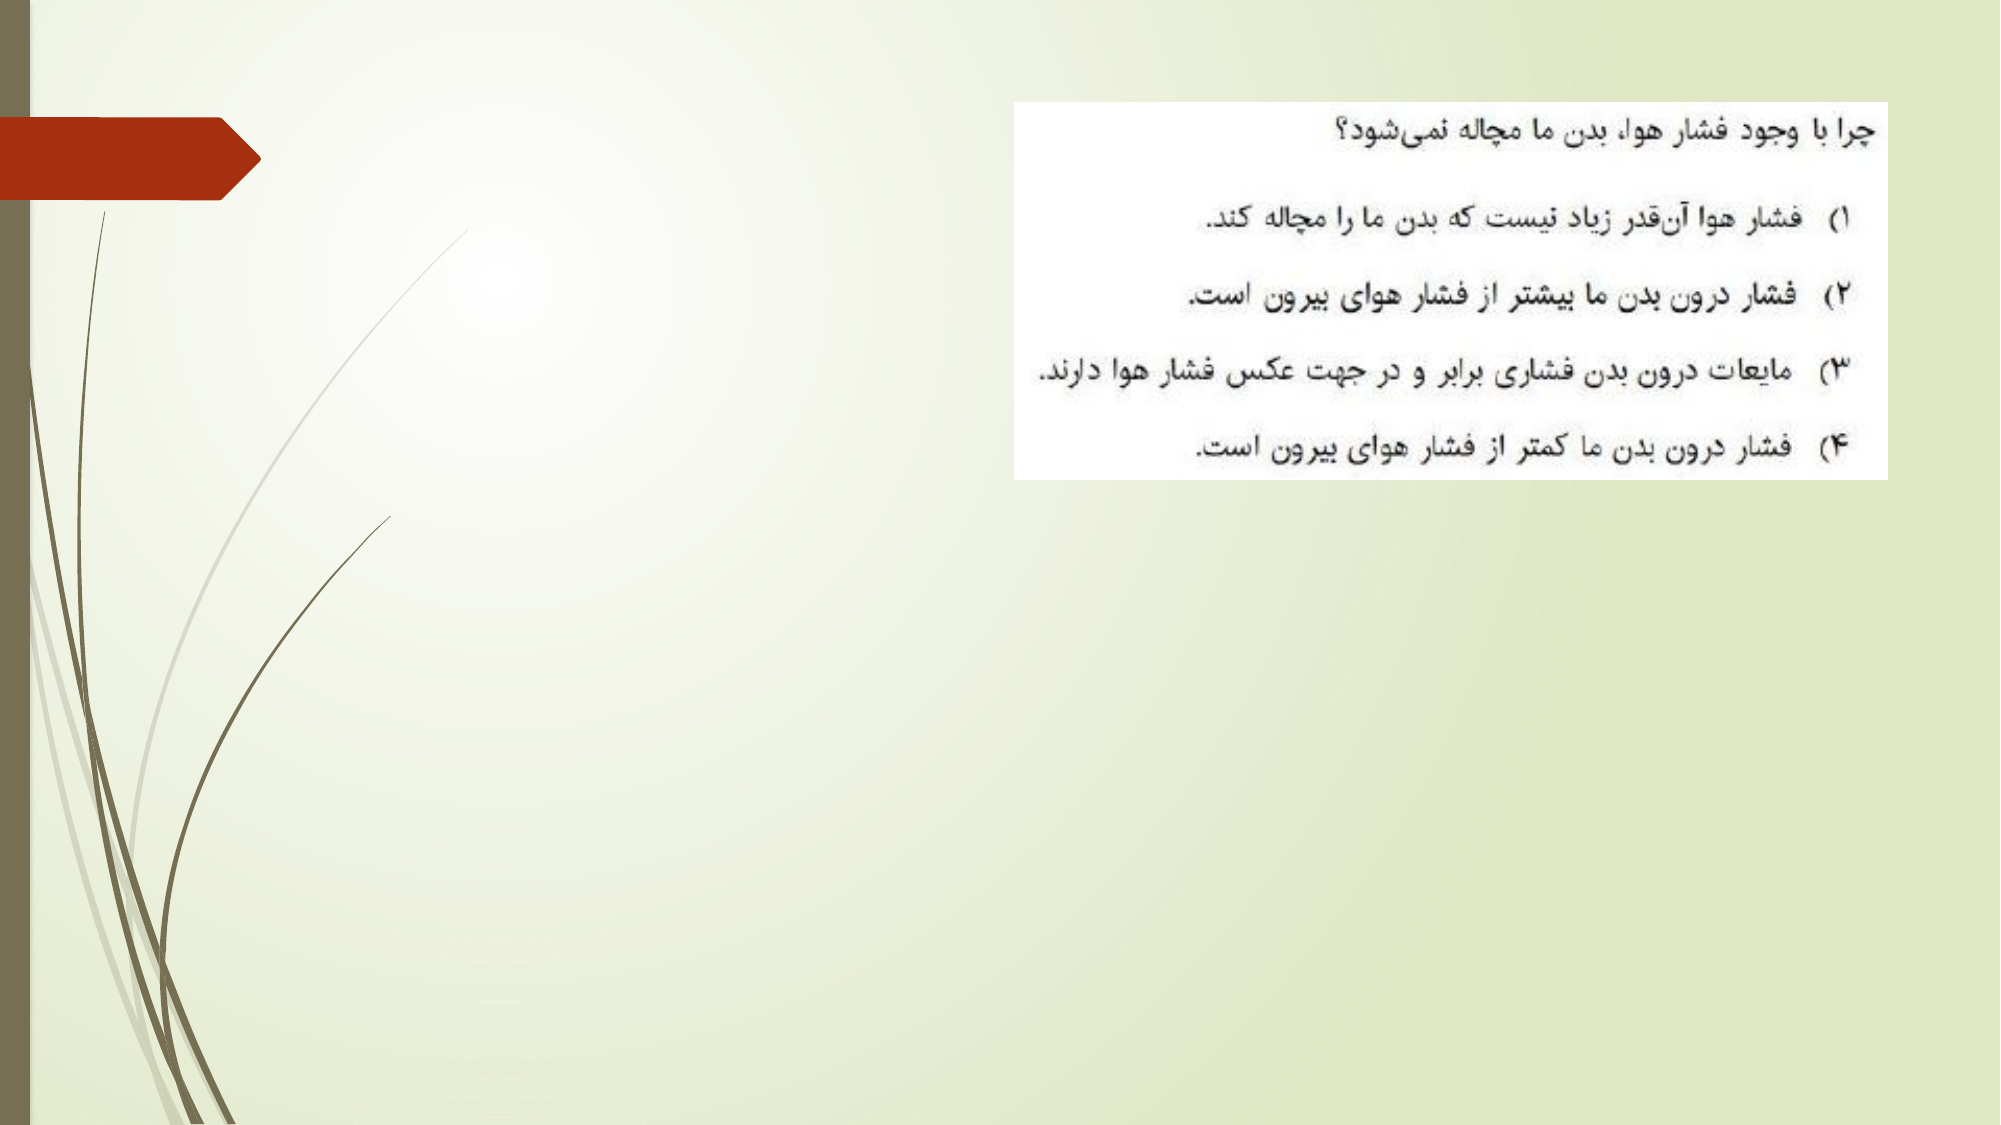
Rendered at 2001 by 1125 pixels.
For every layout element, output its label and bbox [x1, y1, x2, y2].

list [1013, 102, 1888, 480]
